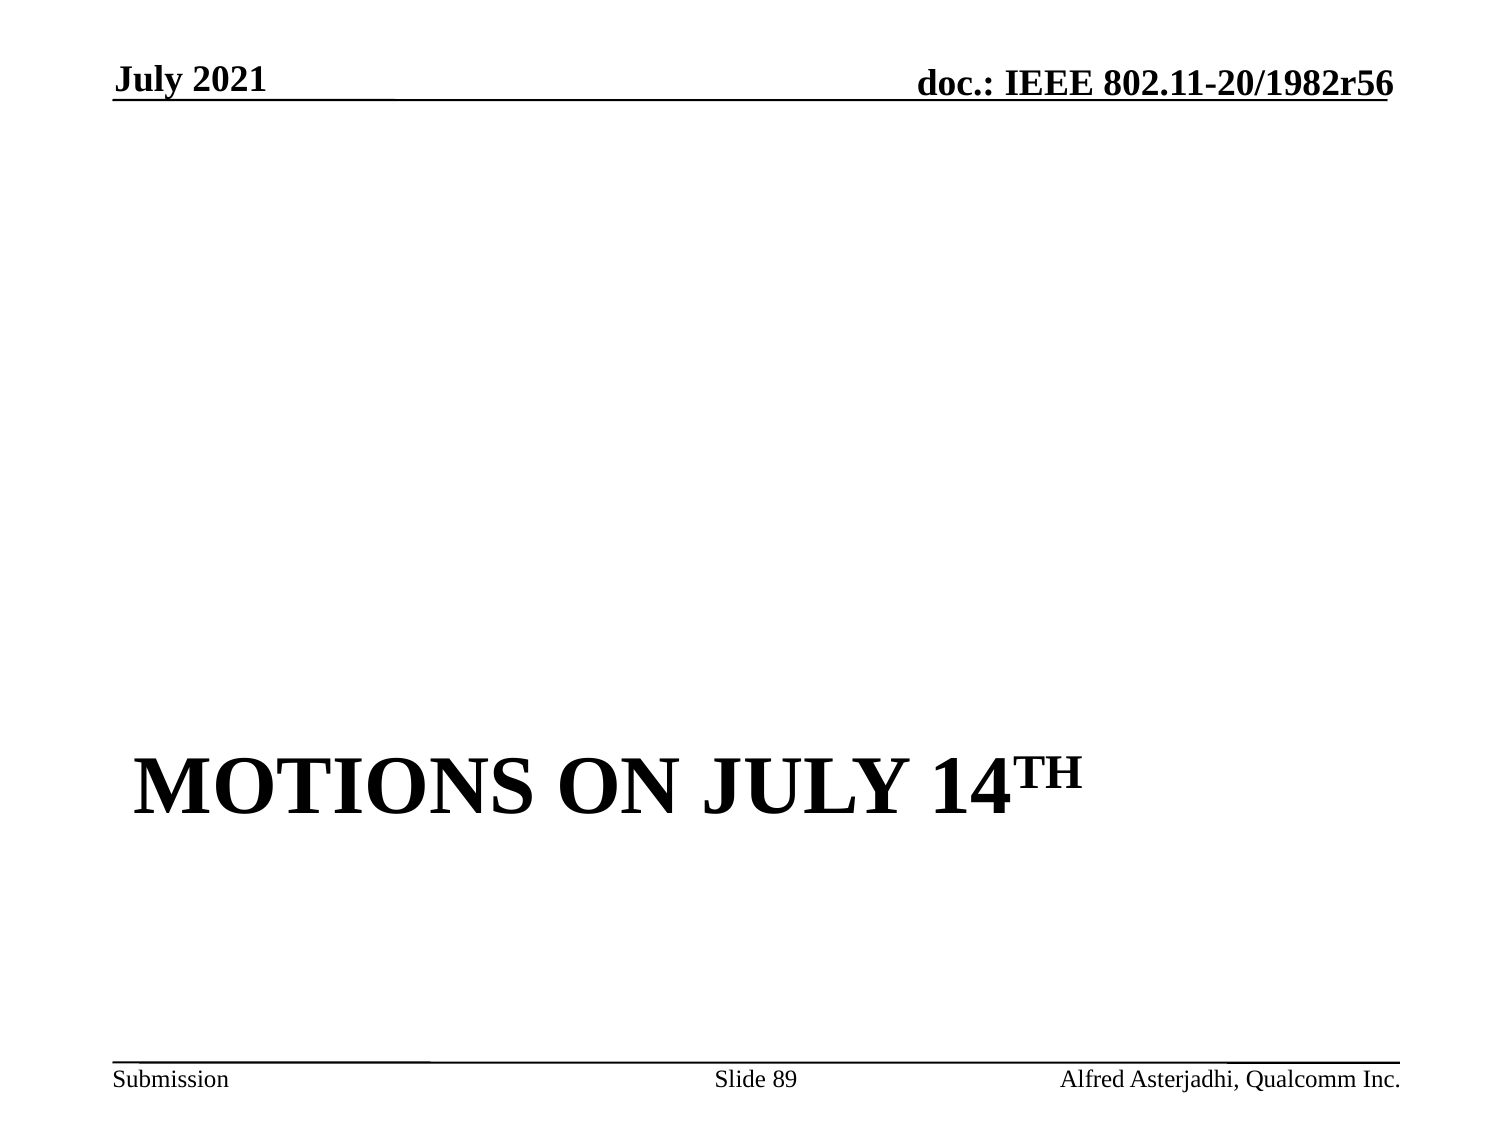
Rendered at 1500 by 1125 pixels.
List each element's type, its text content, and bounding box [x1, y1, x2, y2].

title Motions on July 14th [118, 722, 1394, 947]
slide_number Slide 89 [712, 1061, 800, 1123]
footer Alfred Asterjadhi, Qualcomm Inc. [878, 1061, 1402, 1093]
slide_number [114, 54, 423, 100]
